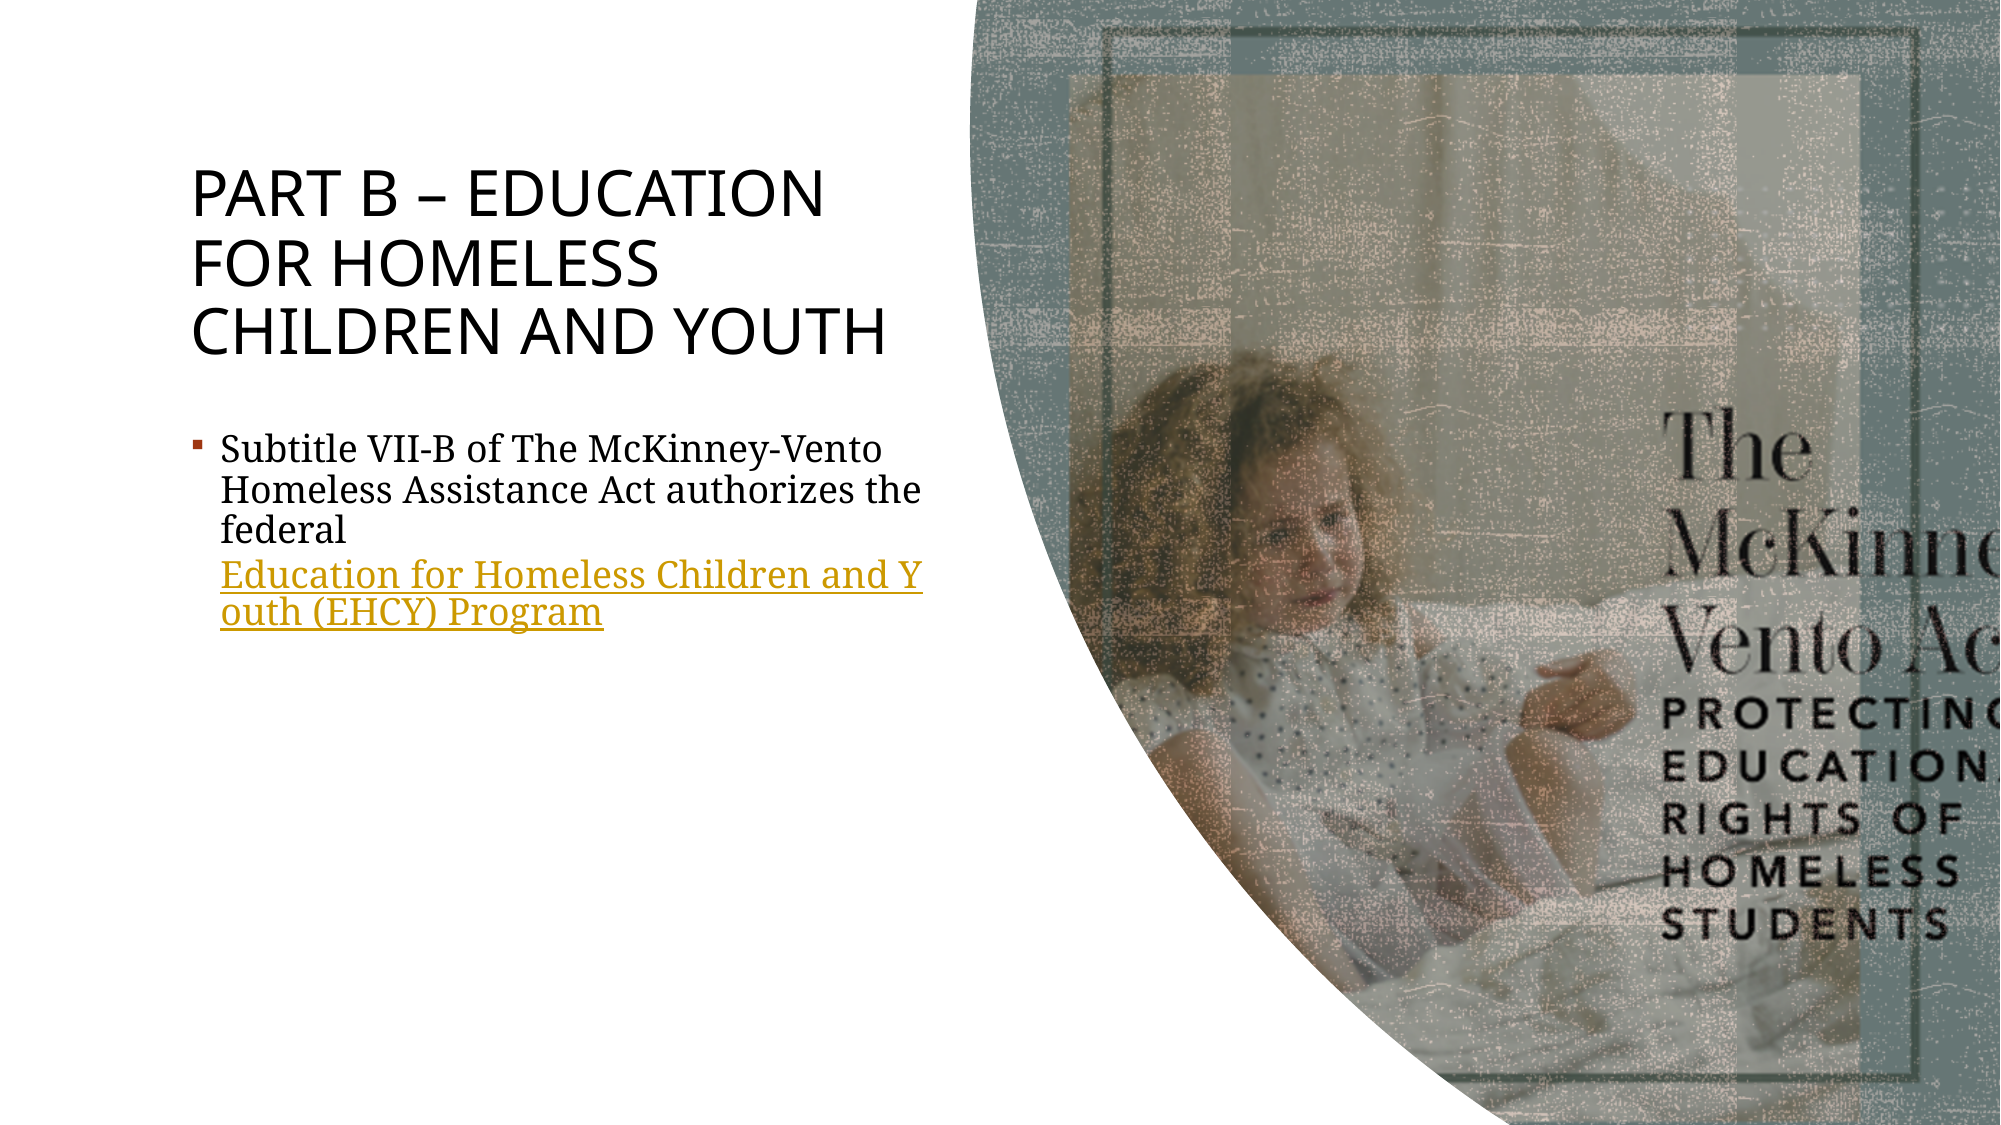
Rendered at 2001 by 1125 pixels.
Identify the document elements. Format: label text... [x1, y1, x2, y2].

list Subtitle VII-B of The McKinney-Vento Homeless Assistance Act authorizes the federal Education for Homeless Children and Youth (EHCY) Program [175, 423, 952, 1013]
title Part B – Education for Homeless Children and Youth [175, 130, 952, 400]
picture [972, 2, 1997, 1124]
